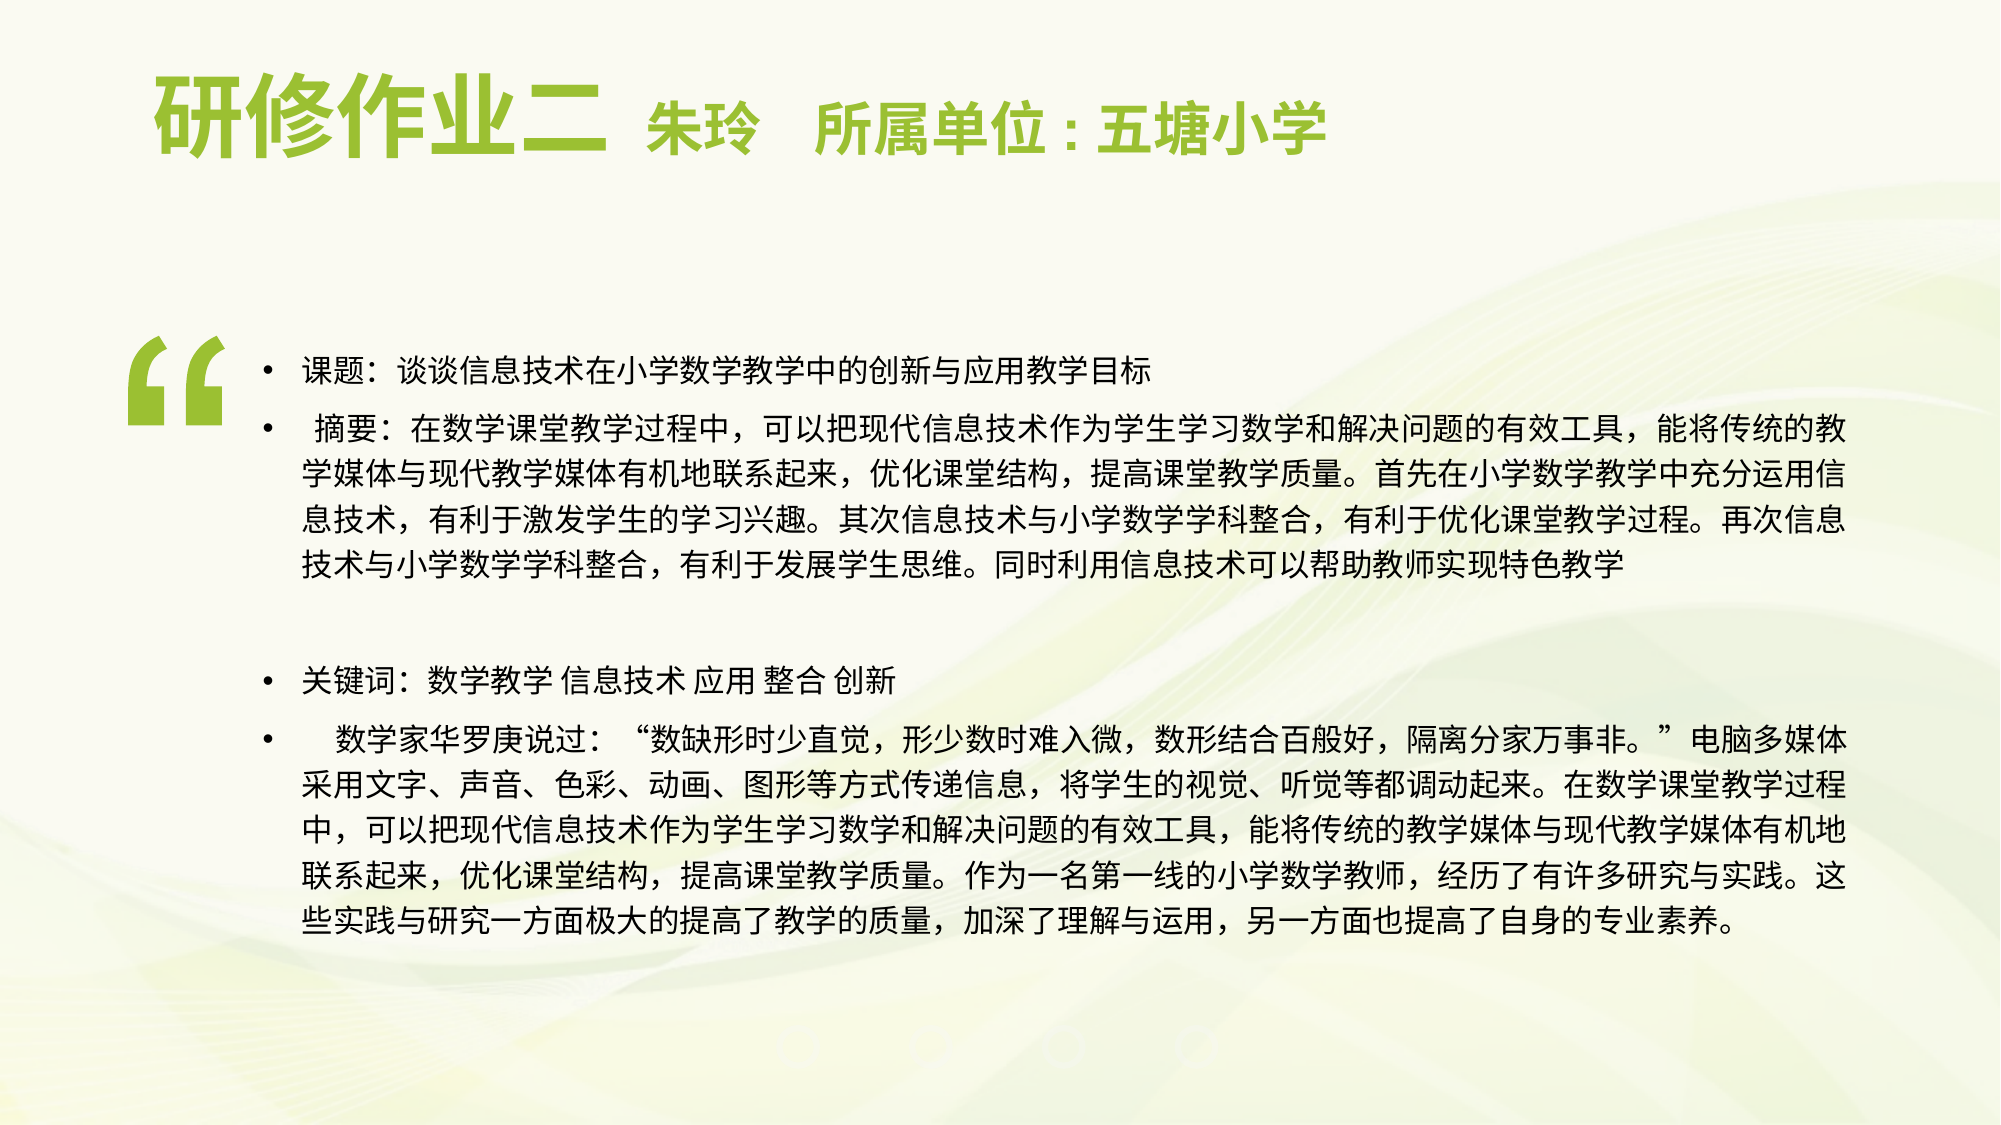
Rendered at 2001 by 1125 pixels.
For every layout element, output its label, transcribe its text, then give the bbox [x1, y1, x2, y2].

list 课题：谈谈信息技术在小学数学教学中的创新与应用教学目标 摘要：在数学课堂教学过程中，可以把现代信息技术作为学生学习数学和解决问题的有效工具，能将传统的教学媒体与现代教学媒体有机地联系起来，优化课堂结构，提高课堂教学质量。首先在小学数学教学中充分运用信息技术，有利于激发学生的学习兴趣。其次信息技术与小学数学学科整合，有利于优化课堂教学过程。再次信息技术与小学数学学科整合，有利于发展学生思维。同时利用信息技术可以帮助教师实现特色教学 关键词：数学教学 信息技术 应用 整合 创新 数学家华罗庚说过：“数缺形时少直觉，形少数时难入微，数形结合百般好，隔离分家万事非。”电脑多媒体采用文字、声音、色彩、动画、图形等方式传递信息，将学生的视觉、听觉等都调动起来。在数学课堂教学过程中，可以把现代信息技术作为学生学习数学和解决问题的有效工具，能将传统的教学媒体与现代教学媒体有机地联系起来，优化课堂结构，提高课堂教学质量。作为一名第一线的小学数学教师，经历了有许多研究与实践。这些实践与研究一方面极大的提高了教学的质量，加深了理解与运用，另一方面也提高了自身的专业素养。 [247, 335, 1863, 1014]
title 研修作业二 朱玲 所属单位:五塘小学 [137, 38, 1863, 204]
picture [0, 0, 2001, 1125]
text_box [185, 335, 225, 426]
text_box [128, 335, 168, 426]
